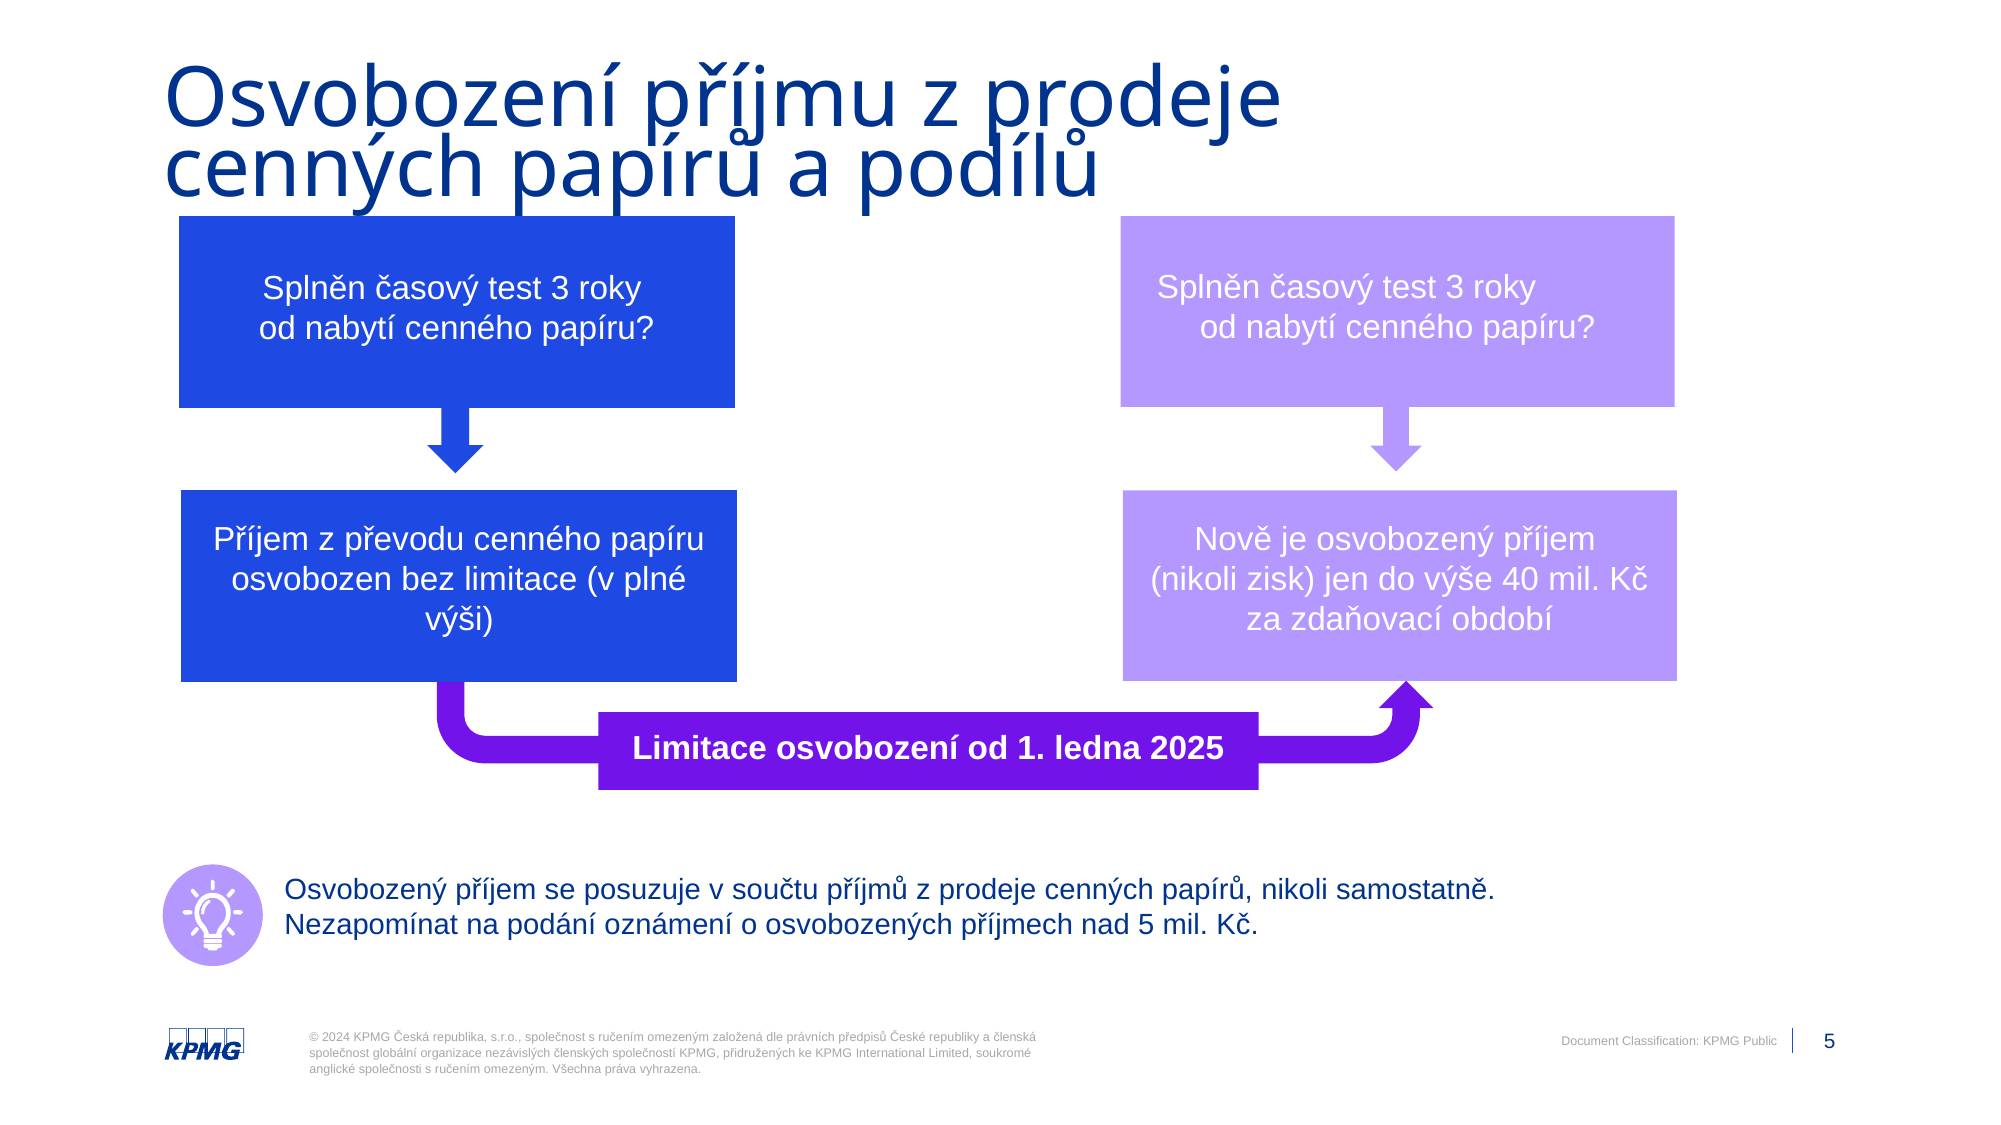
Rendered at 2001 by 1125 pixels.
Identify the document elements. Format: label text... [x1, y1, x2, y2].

text_box [427, 364, 484, 474]
text_box [597, 711, 1260, 791]
text_box [181, 490, 737, 682]
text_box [162, 864, 263, 966]
text_box Osvobozený příjem se posuzuje v součtu příjmů z prodeje cenných papírů, nikoli samostatně. Nezapomínat na podání oznámení o osvobozených příjmech nad 5 mil. Kč. [269, 862, 1865, 948]
text_box Příjem z převodu cenného papíru osvobozen bez limitace (v plné výši) [182, 510, 737, 645]
text_box [1122, 489, 1678, 682]
text_box Splněn časový test 3 roky od nabytí cenného papíru? [180, 258, 734, 354]
text_box [179, 216, 735, 408]
text_box Limitace osvobození od 1. ledna 2025 [604, 723, 1253, 774]
text_box [1120, 215, 1676, 408]
text_box [435, 682, 597, 765]
text_box [1367, 364, 1425, 473]
text_box Osvobození příjmu z prodeje cenných papírů a podílů [163, 70, 1575, 159]
text_box Splněn časový test 3 roky od nabytí cenného papíru? [1120, 258, 1675, 353]
text_box Nově je osvobozený příjem (nikoli zisk) jen do výše 40 mil. Kč za zdaňovací období [1122, 509, 1677, 645]
text_box [1260, 682, 1437, 765]
